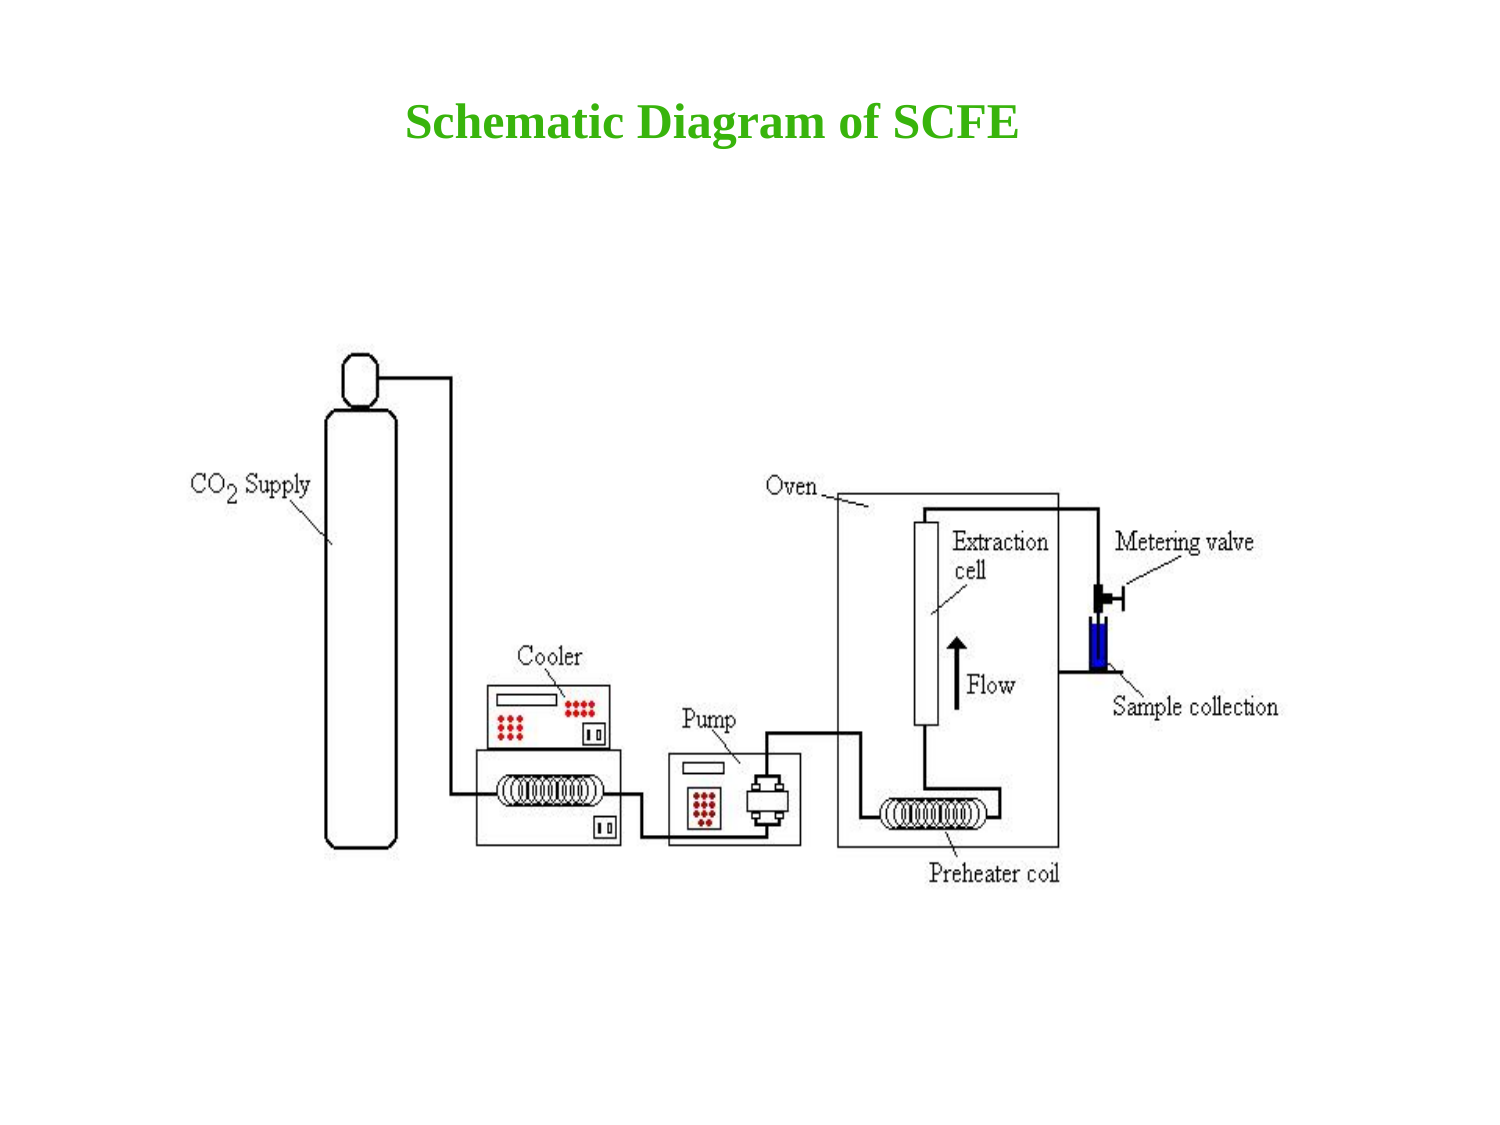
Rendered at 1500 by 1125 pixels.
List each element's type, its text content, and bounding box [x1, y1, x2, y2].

picture [162, 287, 1330, 938]
title Schematic Diagram of SCFE [99, 24, 1325, 213]
